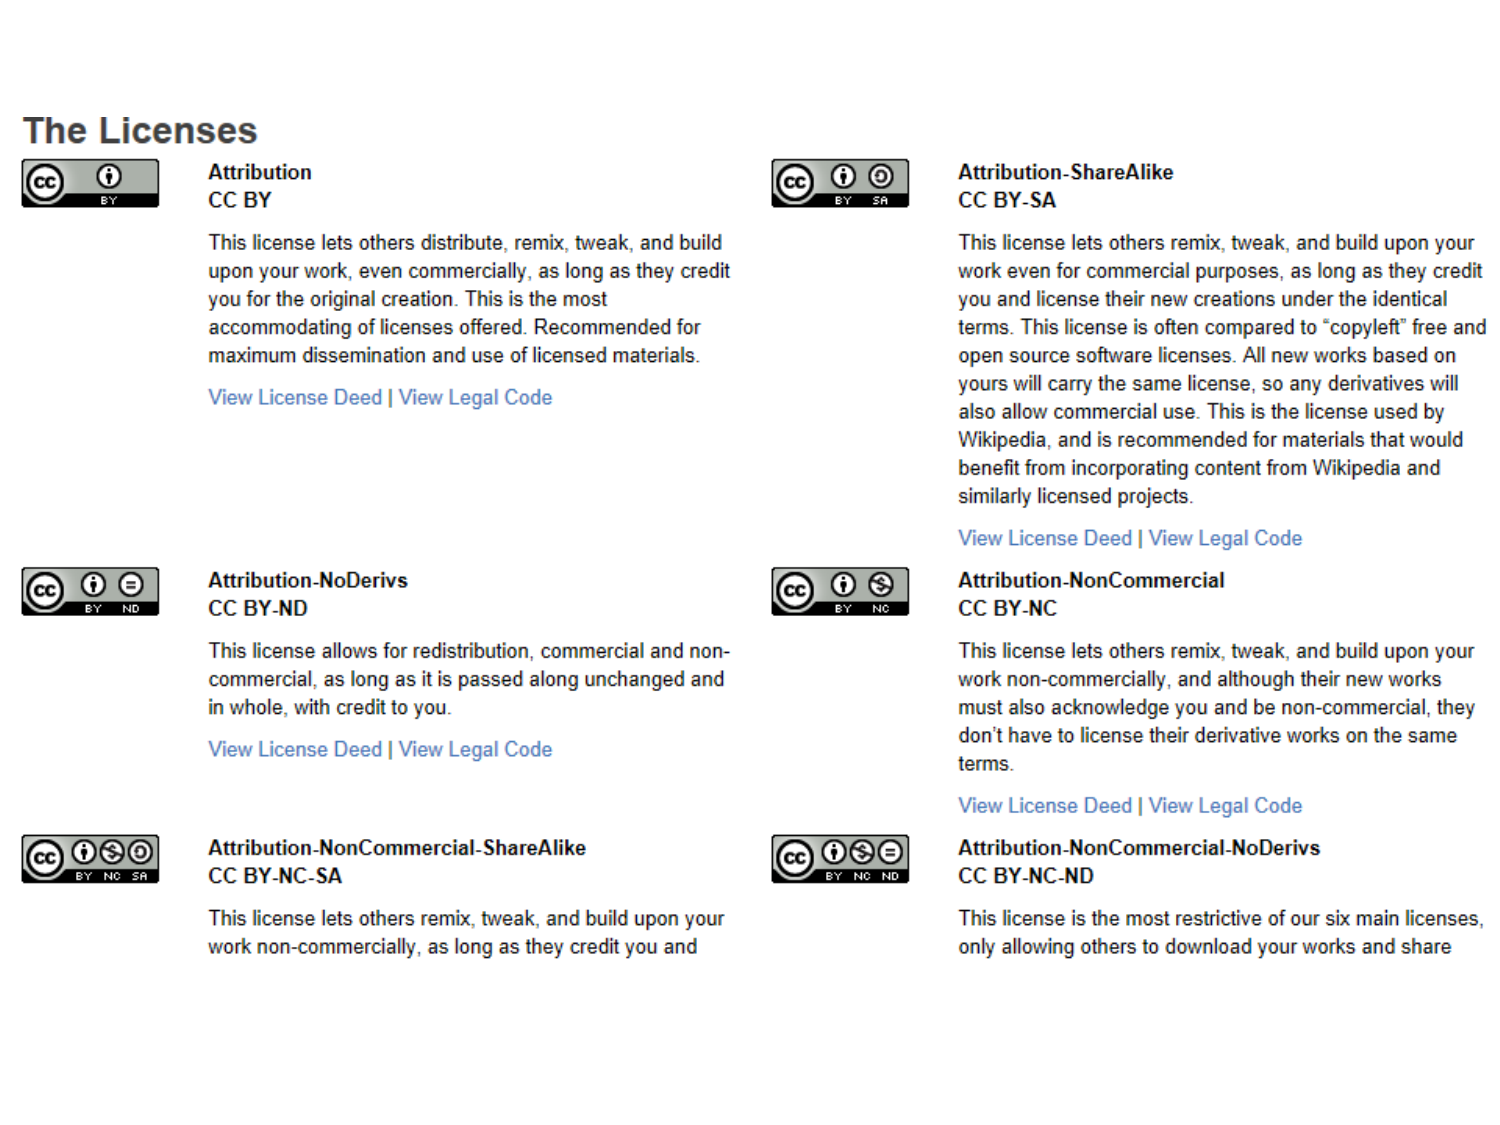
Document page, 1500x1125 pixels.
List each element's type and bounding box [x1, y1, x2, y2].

picture [0, 117, 1500, 1008]
